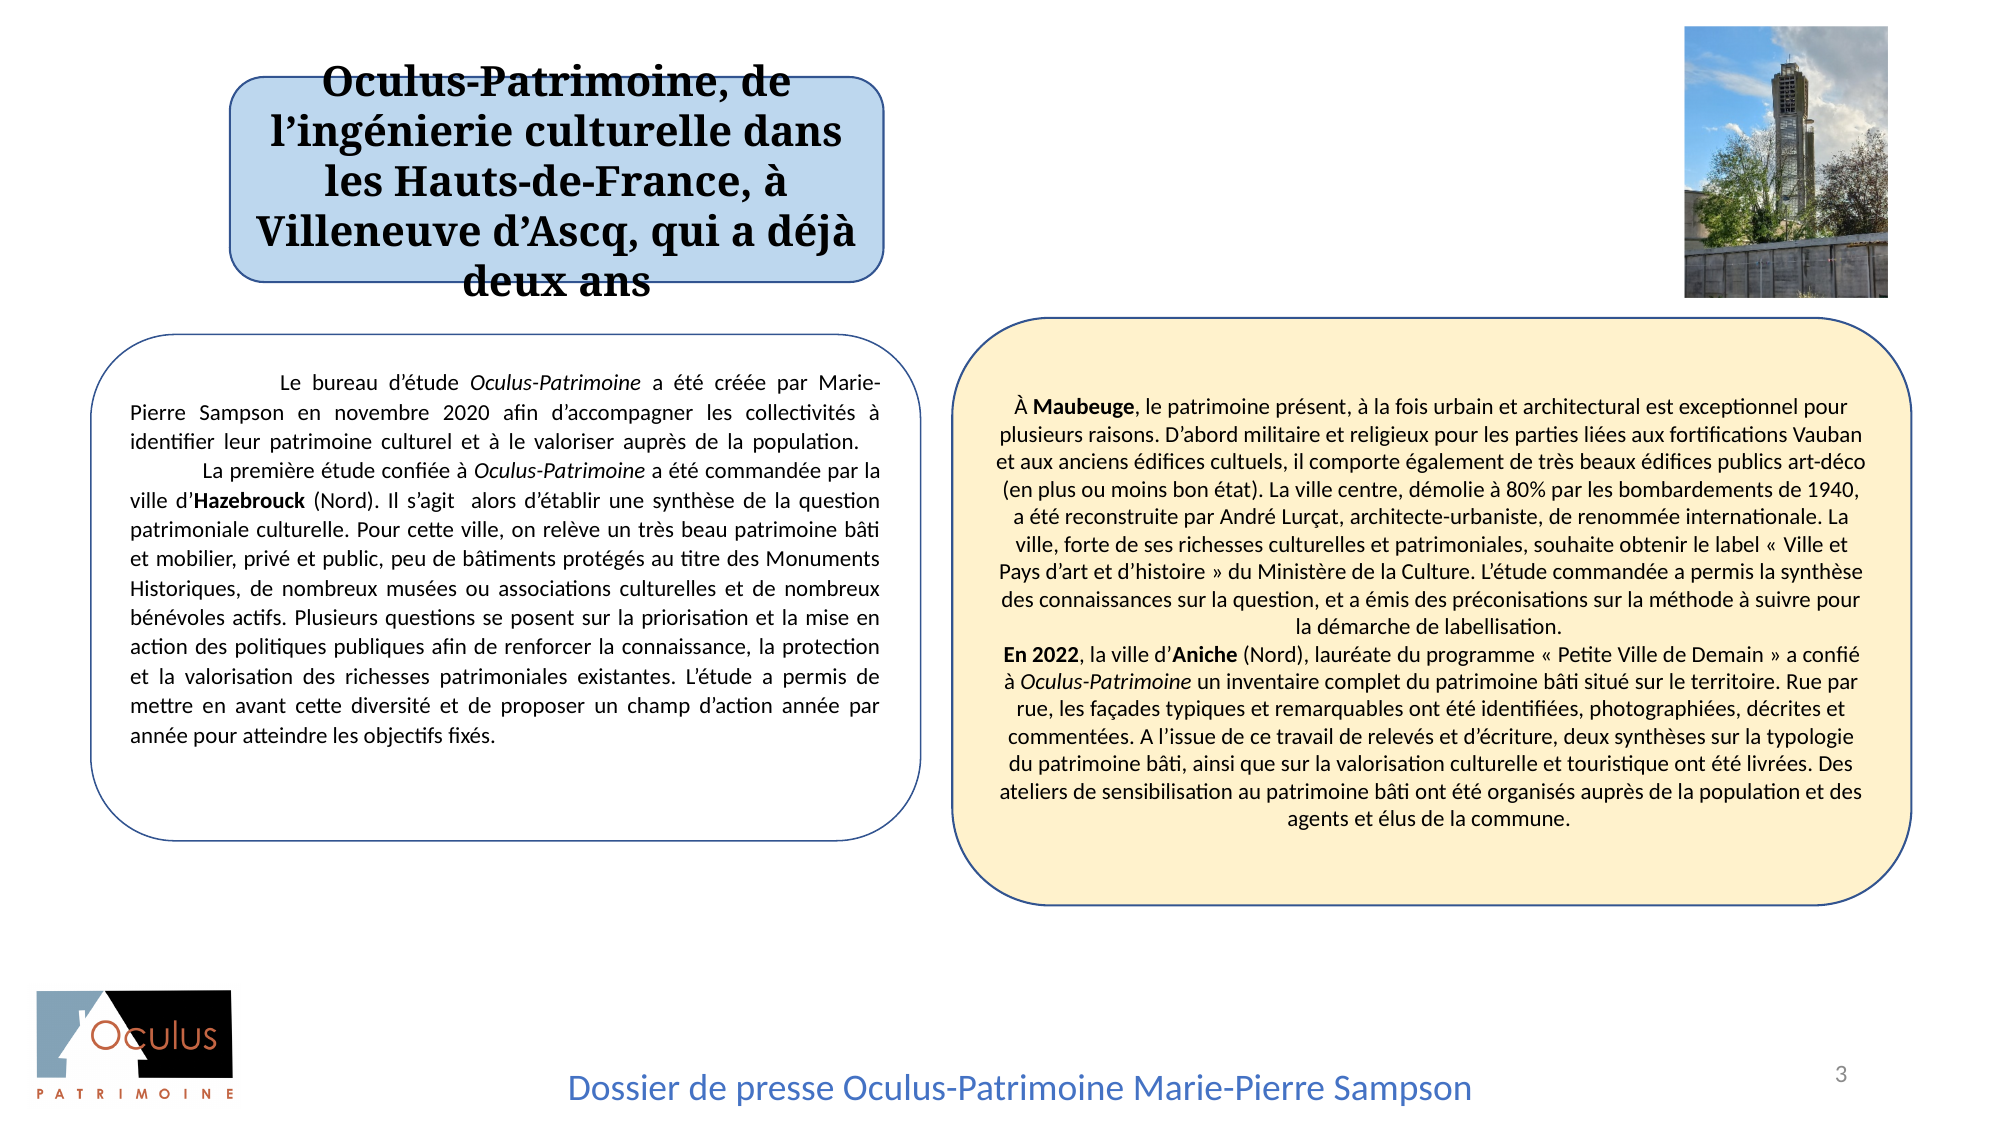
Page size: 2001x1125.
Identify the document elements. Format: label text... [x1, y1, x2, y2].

text_box Le bureau d’étude Oculus-Patrimoine a été créée par Marie-Pierre Sampson en novembre 2020 afin d’accompagner les collectivités à identifier leur patrimoine culturel et à le valoriser auprès de la population. e bureau La première étude confiée à Oculus-Patrimoine a été commandée par la ville d’Hazebrouck (Nord). Il s’agit alors d’établir une synthèse de la question patrimoniale culturelle. Pour cette ville, on relève un très beau patrimoine bâti et mobilier, privé et public, peu de bâtiments protégés au titre des Monuments Historiques, de nombreux musées ou associations culturelles et de nombreux bénévoles actifs. Plusieurs questions se posent sur la priorisation et la mise en action des politiques publiques afin de renforcer la connaissance, la protection et la valorisation des richesses patrimoniales existantes. L’étude a permis de mettre en avant cette diversité et de proposer un champ d’action année par année pour atteindre les objectifs fixés. [89, 333, 922, 842]
picture [1650, 27, 1921, 297]
text_box À Maubeuge, le patrimoine présent, à la fois urbain et architectural est exceptionnel pour plusieurs raisons. D’abord militaire et religieux pour les parties liées aux fortifications Vauban et aux anciens édifices cultuels, il comporte également de très beaux édifices publics art-déco (en plus ou moins bon état). La ville centre, démolie à 80% par les bombardements de 1940, a été reconstruite par André Lurçat, architecte-urbaniste, de renommée internationale. La ville, forte de ses richesses culturelles et patrimoniales, souhaite obtenir le label « Ville et Pays d’art et d’histoire » du Ministère de la Culture. L’étude commandée a permis la synthèse des connaissances sur la question, et a émis des préconisations sur la méthode à suivre pour la démarche de labellisation. En 2022, la ville d’Aniche (Nord), lauréate du programme « Petite Ville de Demain » a confié à Oculus-Patrimoine un inventaire complet du patrimoine bâti situé sur le territoire. Rue par rue, les façades typiques et remarquables ont été identifiées, photographiées, décrites et commentées. A l’issue de ce travail de relevés et d’écriture, deux synthèses sur la typologie du patrimoine bâti, ainsi que sur la valorisation culturelle et touristique ont été livrées. Des ateliers de sensibilisation au patrimoine bâti ont été organisés auprès de la population et des agents et élus de la commune. [951, 316, 1913, 907]
text_box Dossier de presse Oculus-Patrimoine Marie-Pierre Sampson [553, 1055, 1652, 1116]
picture [27, 983, 241, 1109]
text_box Oculus-Patrimoine, de l’ingénierie culturelle dans les Hauts-de-France, à Villeneuve d’Ascq, qui a déjà deux ans [228, 75, 885, 284]
slide_number 3 [1412, 1042, 1863, 1103]
